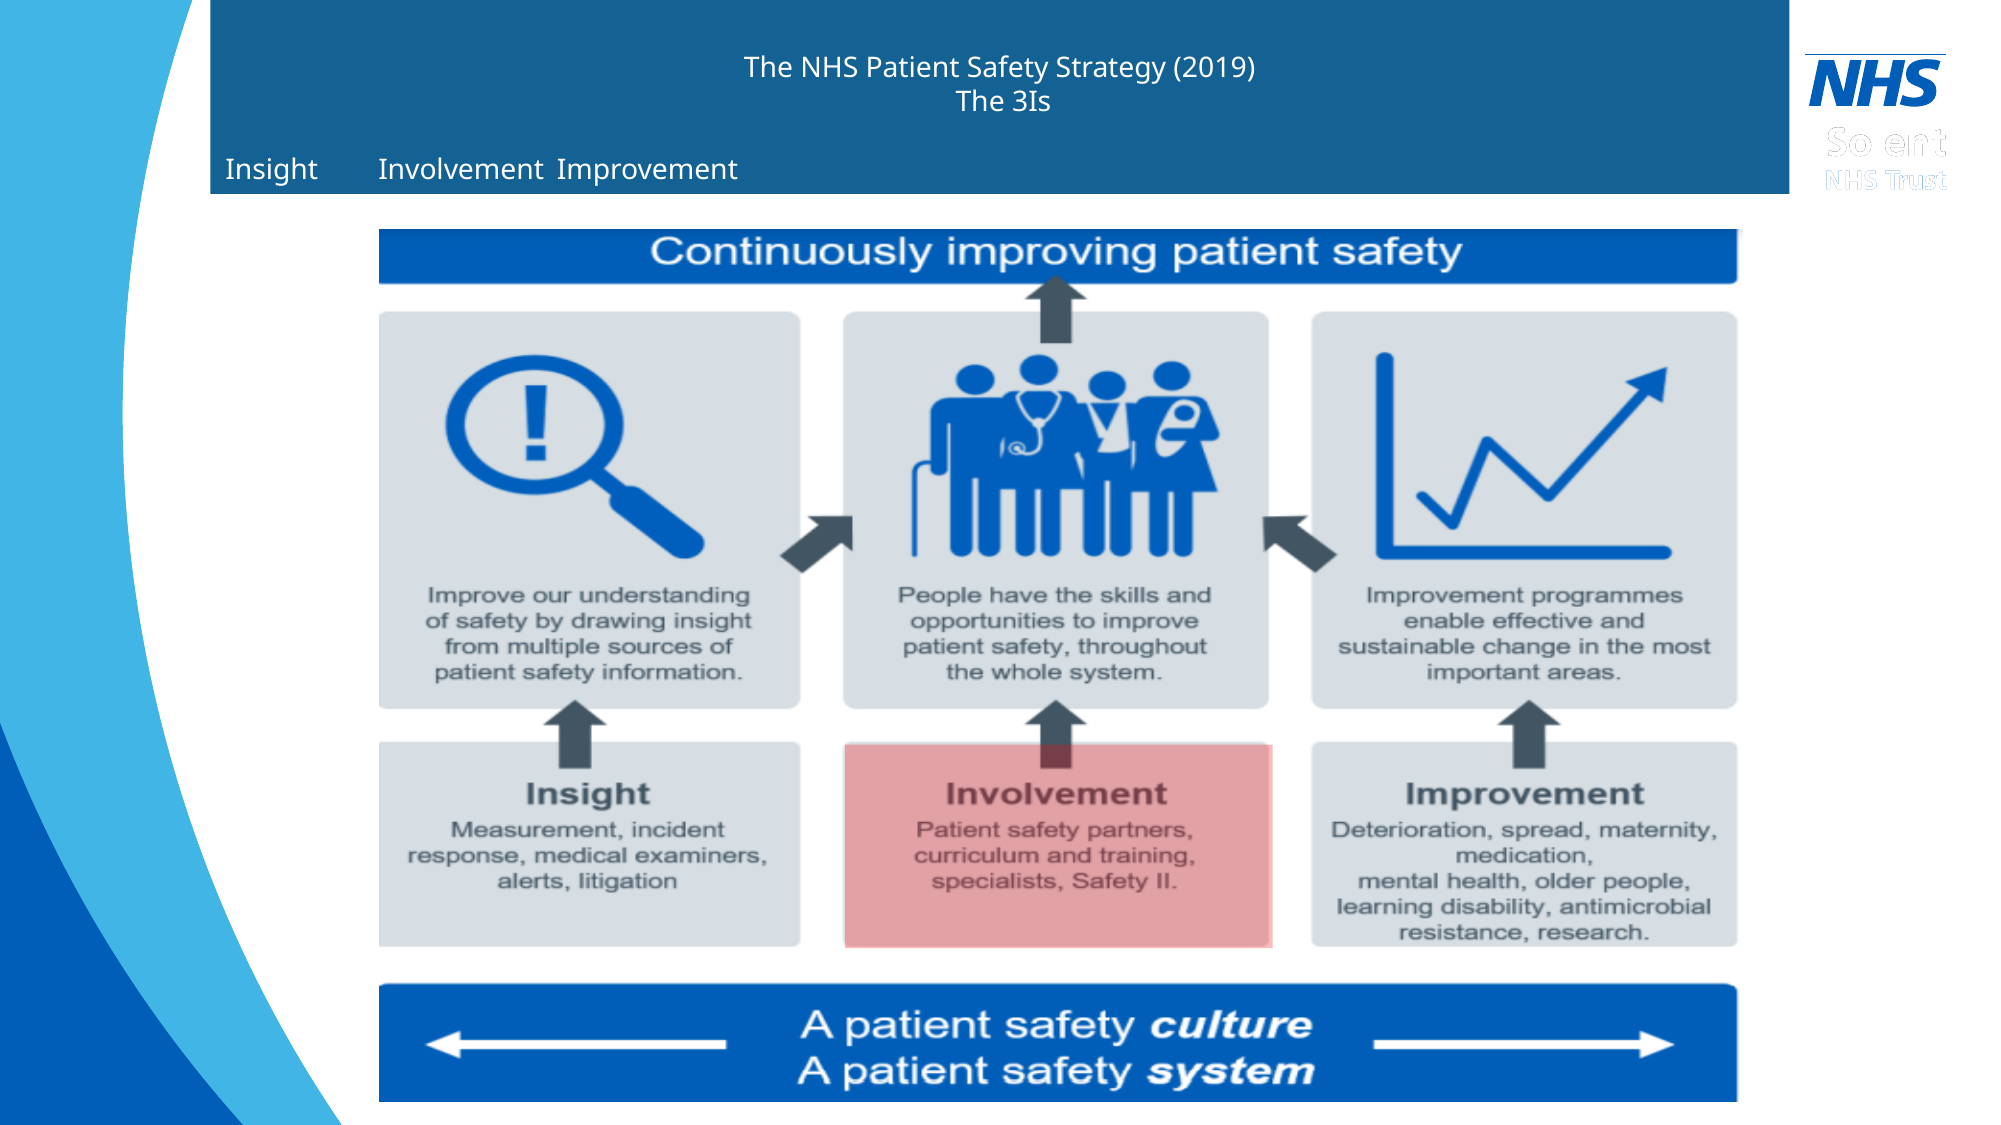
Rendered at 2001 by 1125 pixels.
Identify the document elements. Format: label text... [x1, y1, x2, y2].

picture [379, 229, 1743, 1102]
text_box The NHS Patient Safety Strategy (2019) The 3Is Insight Involvement Improvement [210, 0, 1790, 194]
